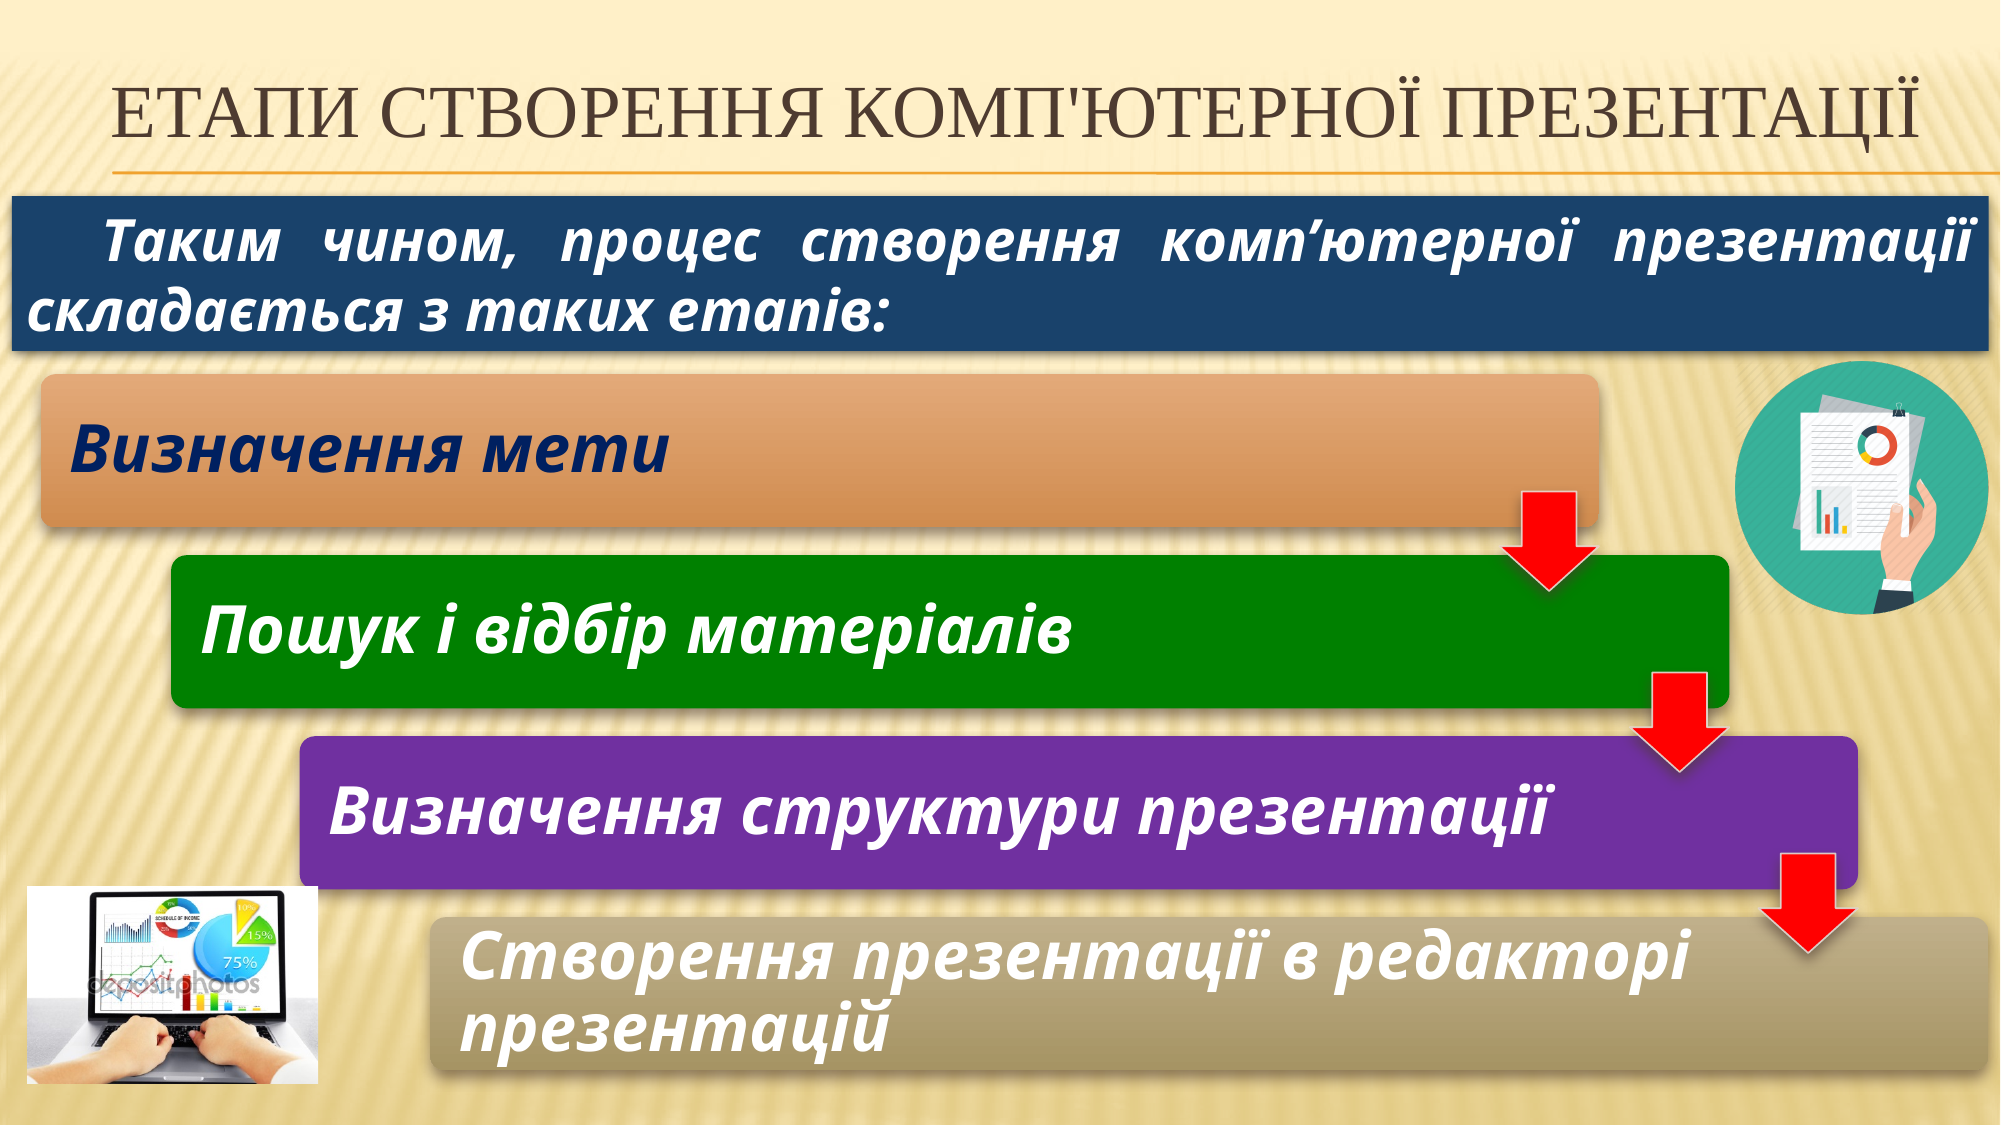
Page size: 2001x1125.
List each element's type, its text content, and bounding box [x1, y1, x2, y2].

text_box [40, 373, 1989, 1071]
text_box Таким чином, процес створення комп’ютерної презентації складається з таких етапів: [11, 196, 1989, 351]
picture [26, 886, 319, 1084]
picture [1734, 360, 1989, 615]
title Етапи створення комп'ютерної презентації [66, 39, 1967, 177]
